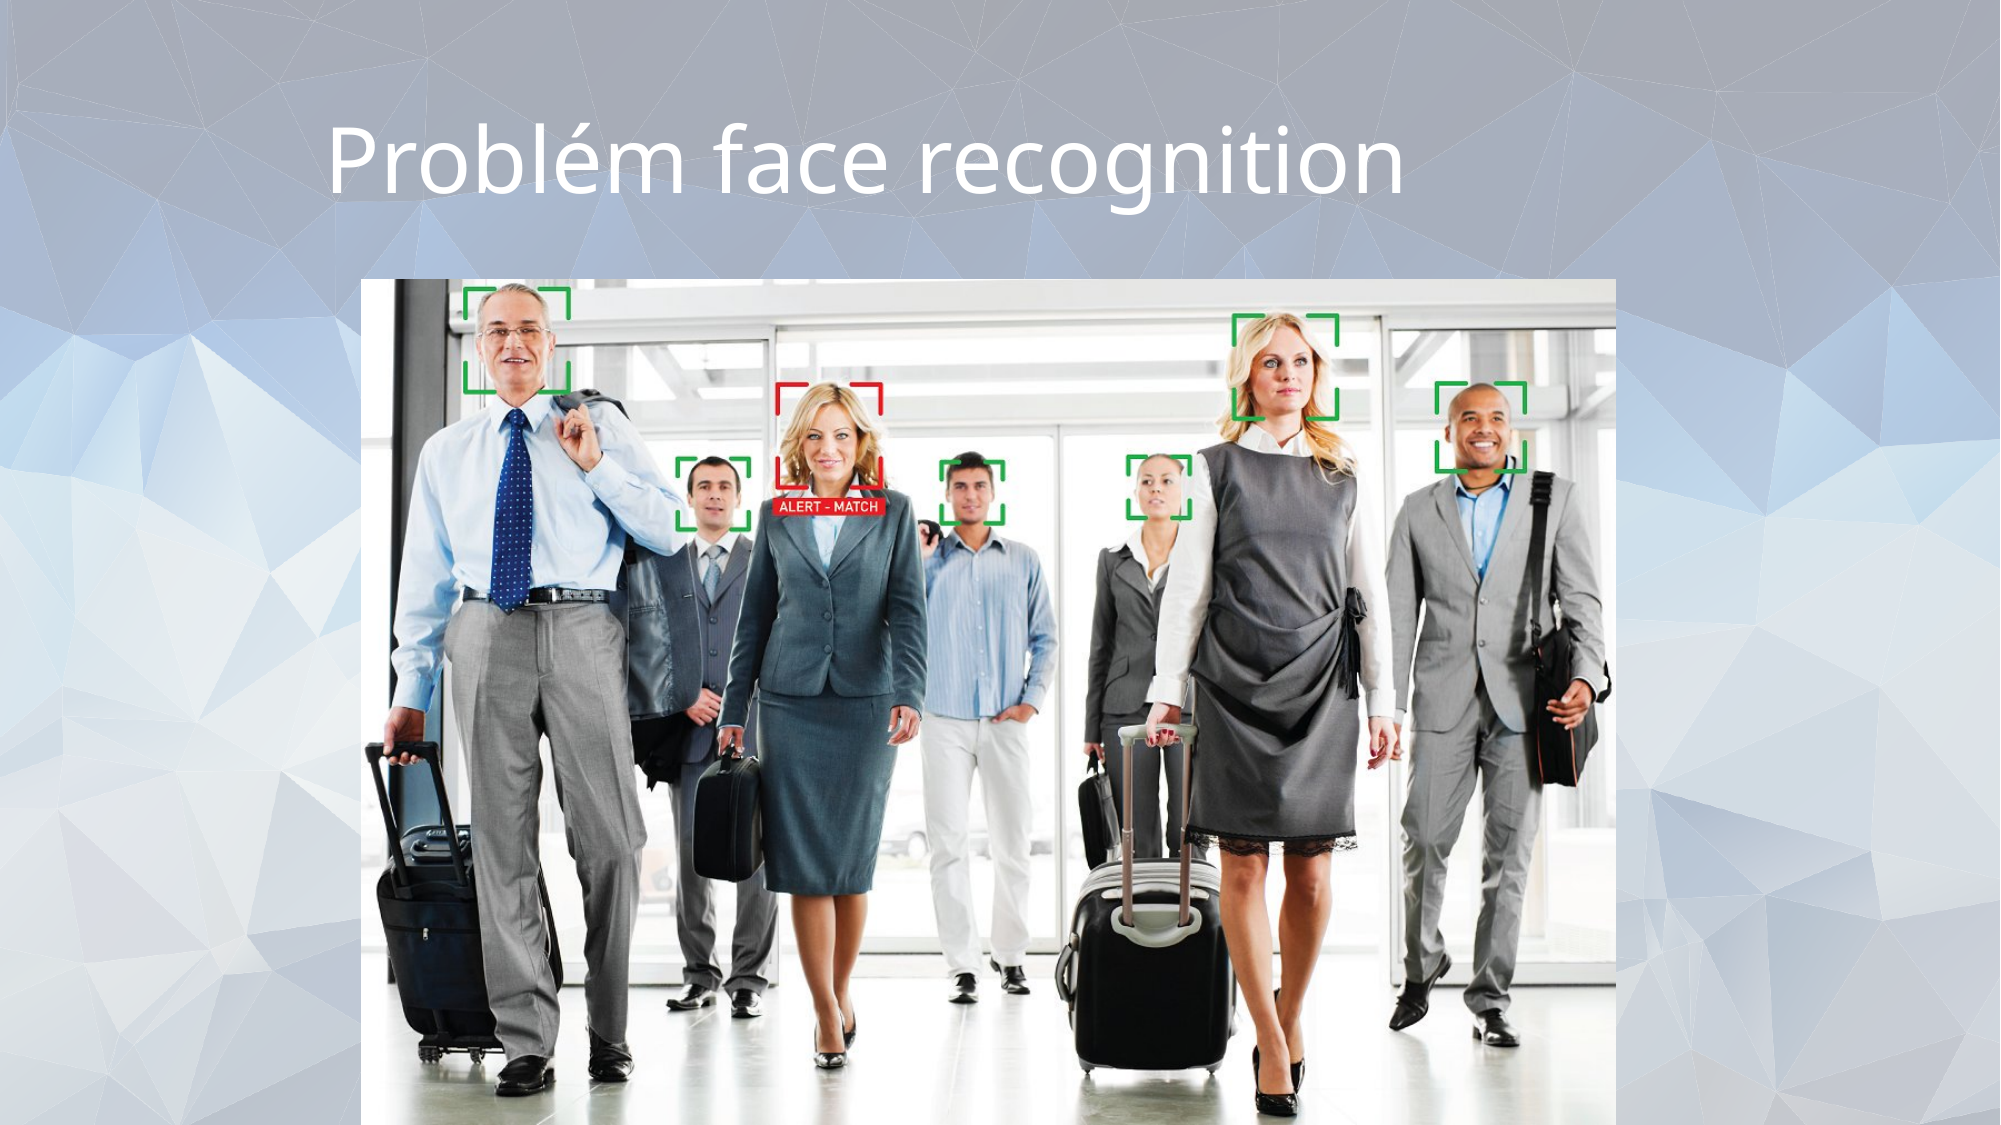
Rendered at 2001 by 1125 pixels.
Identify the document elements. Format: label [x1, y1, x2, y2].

picture [0, 0, 2000, 1125]
list [361, 279, 1616, 1125]
